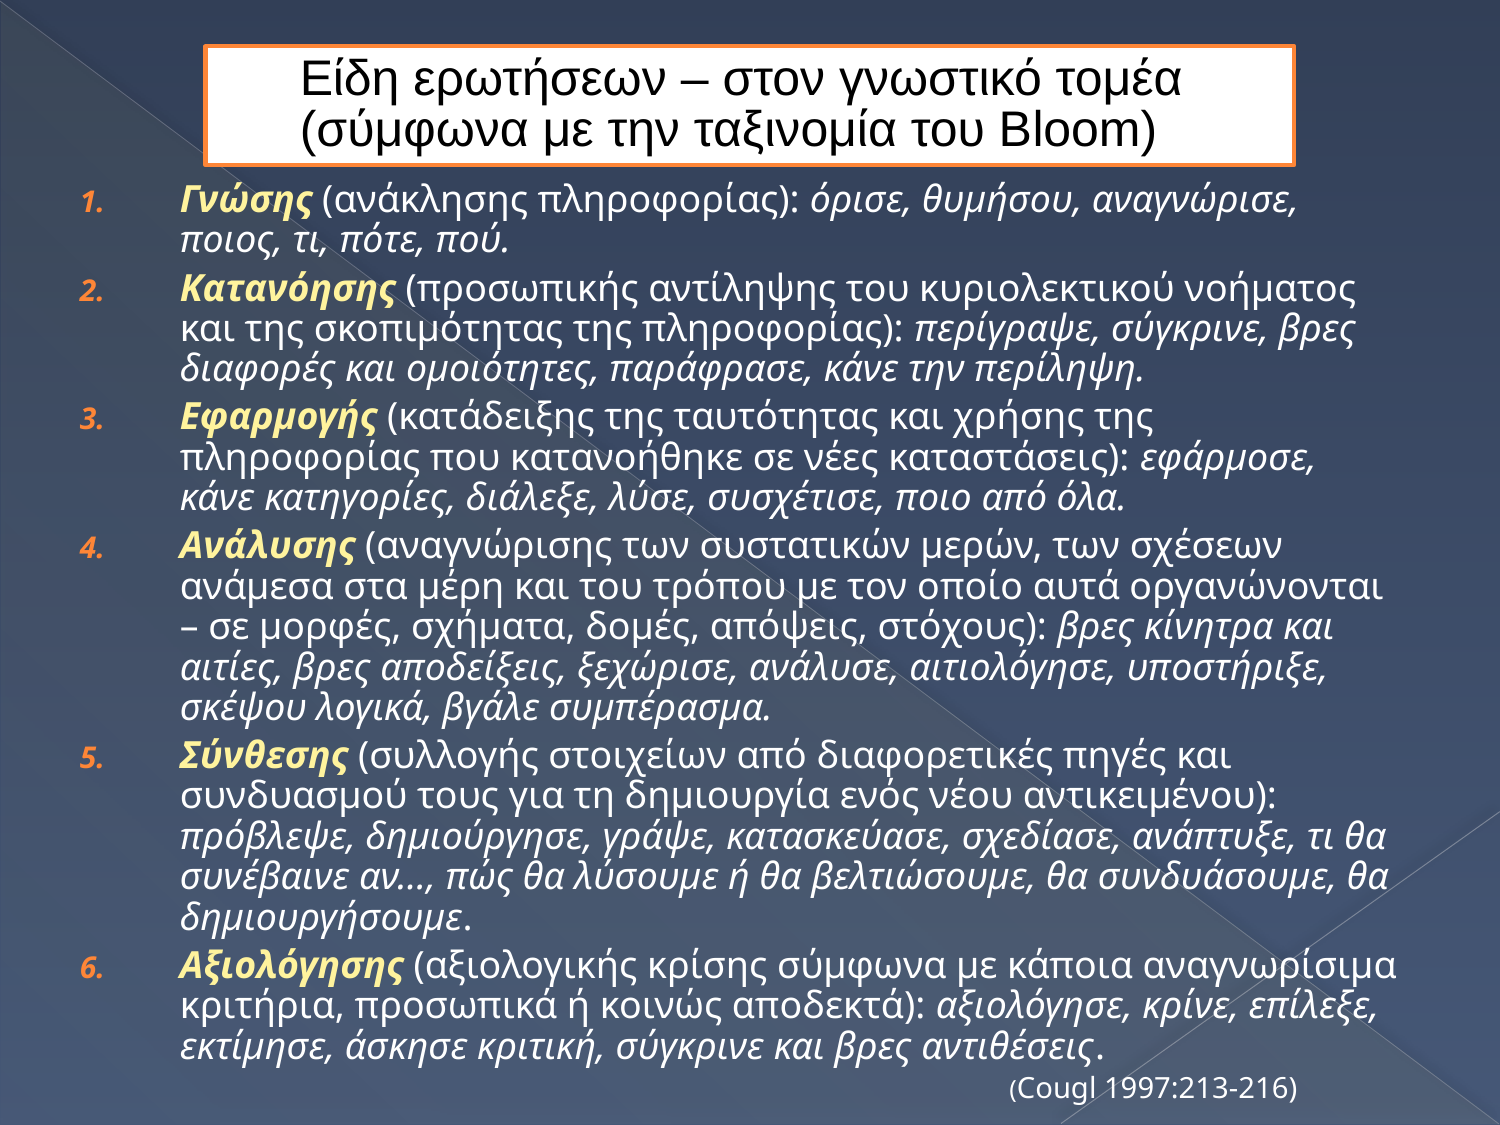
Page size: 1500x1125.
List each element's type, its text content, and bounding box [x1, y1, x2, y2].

title Είδη ερωτήσεων – στον γνωστικό τομέα (σύμφωνα με την ταξινομία του Βloom) [203, 44, 1296, 167]
list Γνώσης (ανάκλησης πληροφορίας): όρισε, θυμήσου, αναγνώρισε, ποιος, τι, πότε, πού. Κατανόησης (προσωπικής αντίληψης του κυριολεκτικού νοήματος και της σκοπιμότητας της πληροφορίας): περίγραψε, σύγκρινε, βρες διαφορές και ομοιότητες, παράφρασε, κάνε την περίληψη. Εφαρμογής (κατάδειξης της ταυτότητας και χρήσης της πληροφορίας που κατανοήθηκε σε νέες καταστάσεις): εφάρμοσε, κάνε κατηγορίες, διάλεξε, λύσε, συσχέτισε, ποιο από όλα. Ανάλυσης (αναγνώρισης των συστατικών μερών, των σχέσεων ανάμεσα στα μέρη και του τρόπου με τον οποίο αυτά οργανώνονται – σε μορφές, σχήματα, δομές, απόψεις, στόχους): βρες κίνητρα και αιτίες, βρες αποδείξεις, ξεχώρισε, ανάλυσε, αιτιολόγησε, υποστήριξε, σκέψου λογικά, βγάλε συμπέρασμα. Σύνθεσης (συλλογής στοιχείων από διαφορετικές πηγές και συνδυασμού τους για τη δημιουργία ενός νέου αντικειμένου): πρόβλεψε, δημιούργησε, γράψε, κατασκεύασε, σχεδίασε, ανάπτυξε, τι θα συνέβαινε αν…, πώς θα λύσουμε ή θα βελτιώσουμε, θα συνδυάσουμε, θα δημιουργήσουμε. Αξιολόγησης (αξιολογικής κρίσης σύμφωνα με κάποια αναγνωρίσιμα κριτήρια, προσωπικά ή κοινώς αποδεκτά): αξιολόγησε, κρίνε, επίλεξε, εκτίμησε, άσκησε κριτική, σύγκρινε και βρες αντιθέσεις. (Cougl 1997:213-216) [64, 172, 1416, 1125]
